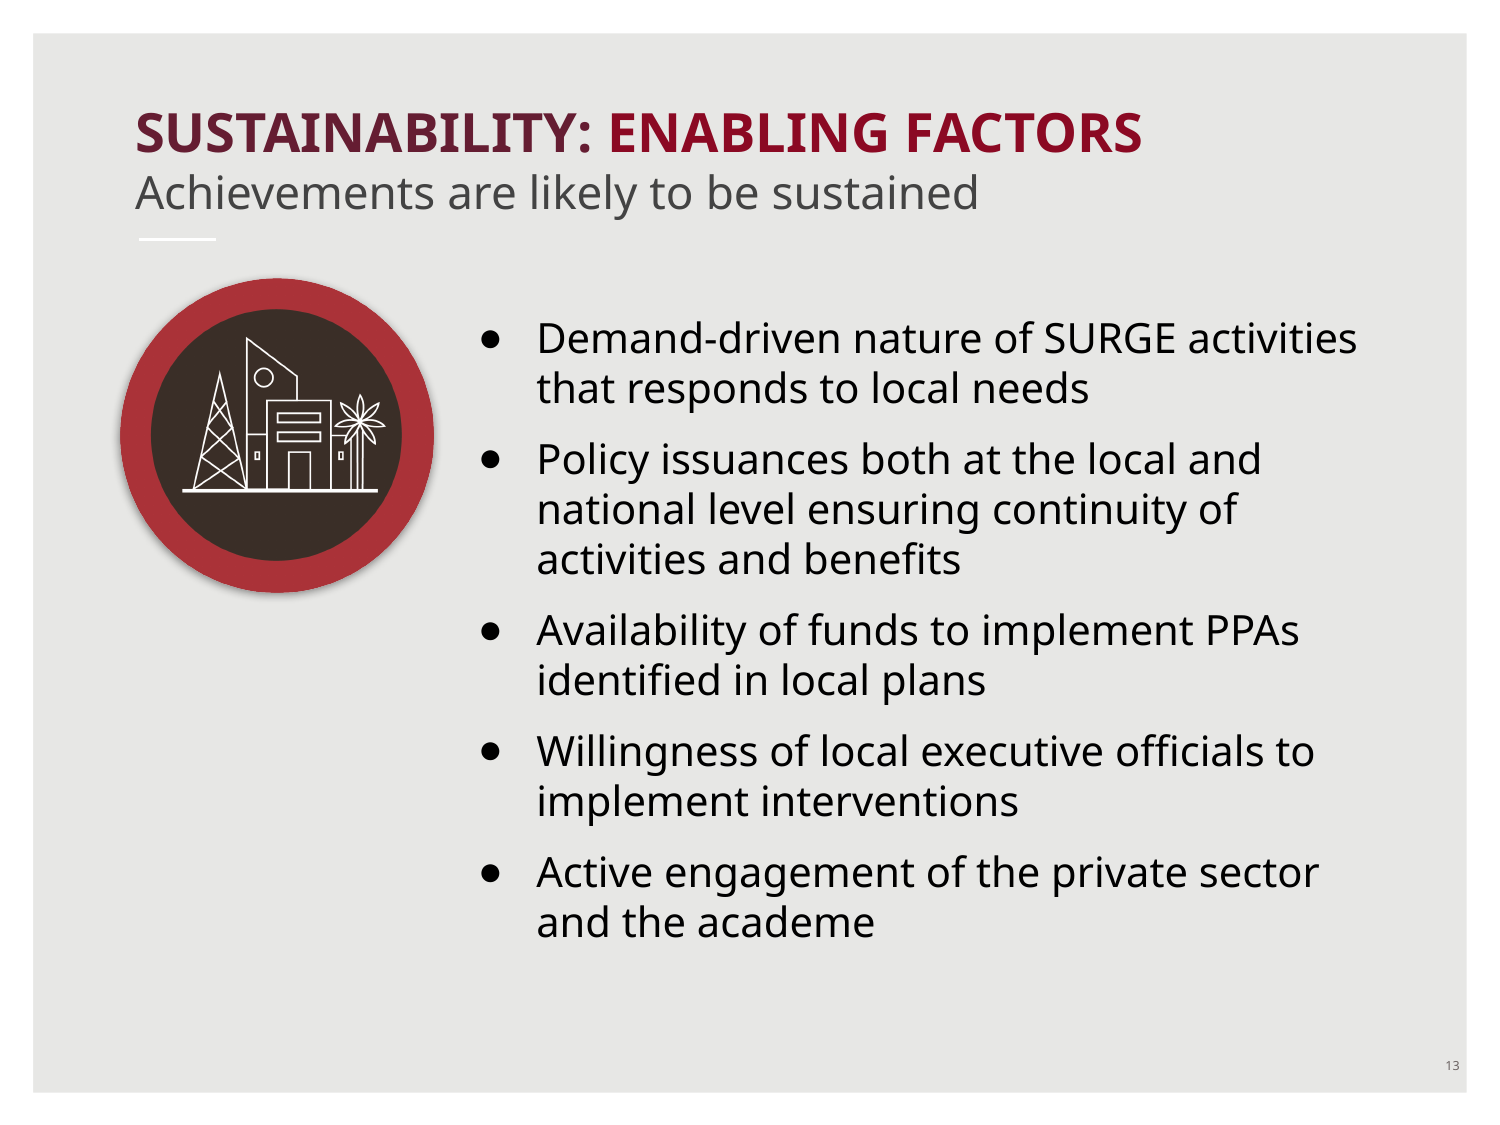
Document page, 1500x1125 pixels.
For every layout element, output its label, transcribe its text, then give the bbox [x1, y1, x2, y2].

list Demand-driven nature of SURGE activities that responds to local needs Policy issuances both at the local and national level ensuring continuity of activities and benefits Availability of funds to implement PPAs identified in local plans Willingness of local executive officials to implement interventions Active engagement of the private sector and the academe [446, 304, 1390, 1071]
slide_number ‹#› [1125, 732, 1475, 1125]
title SUSTAINABILITY: ENABLING FACTORS Achievements are likely to be sustained [120, 23, 1390, 227]
picture [119, 278, 435, 593]
